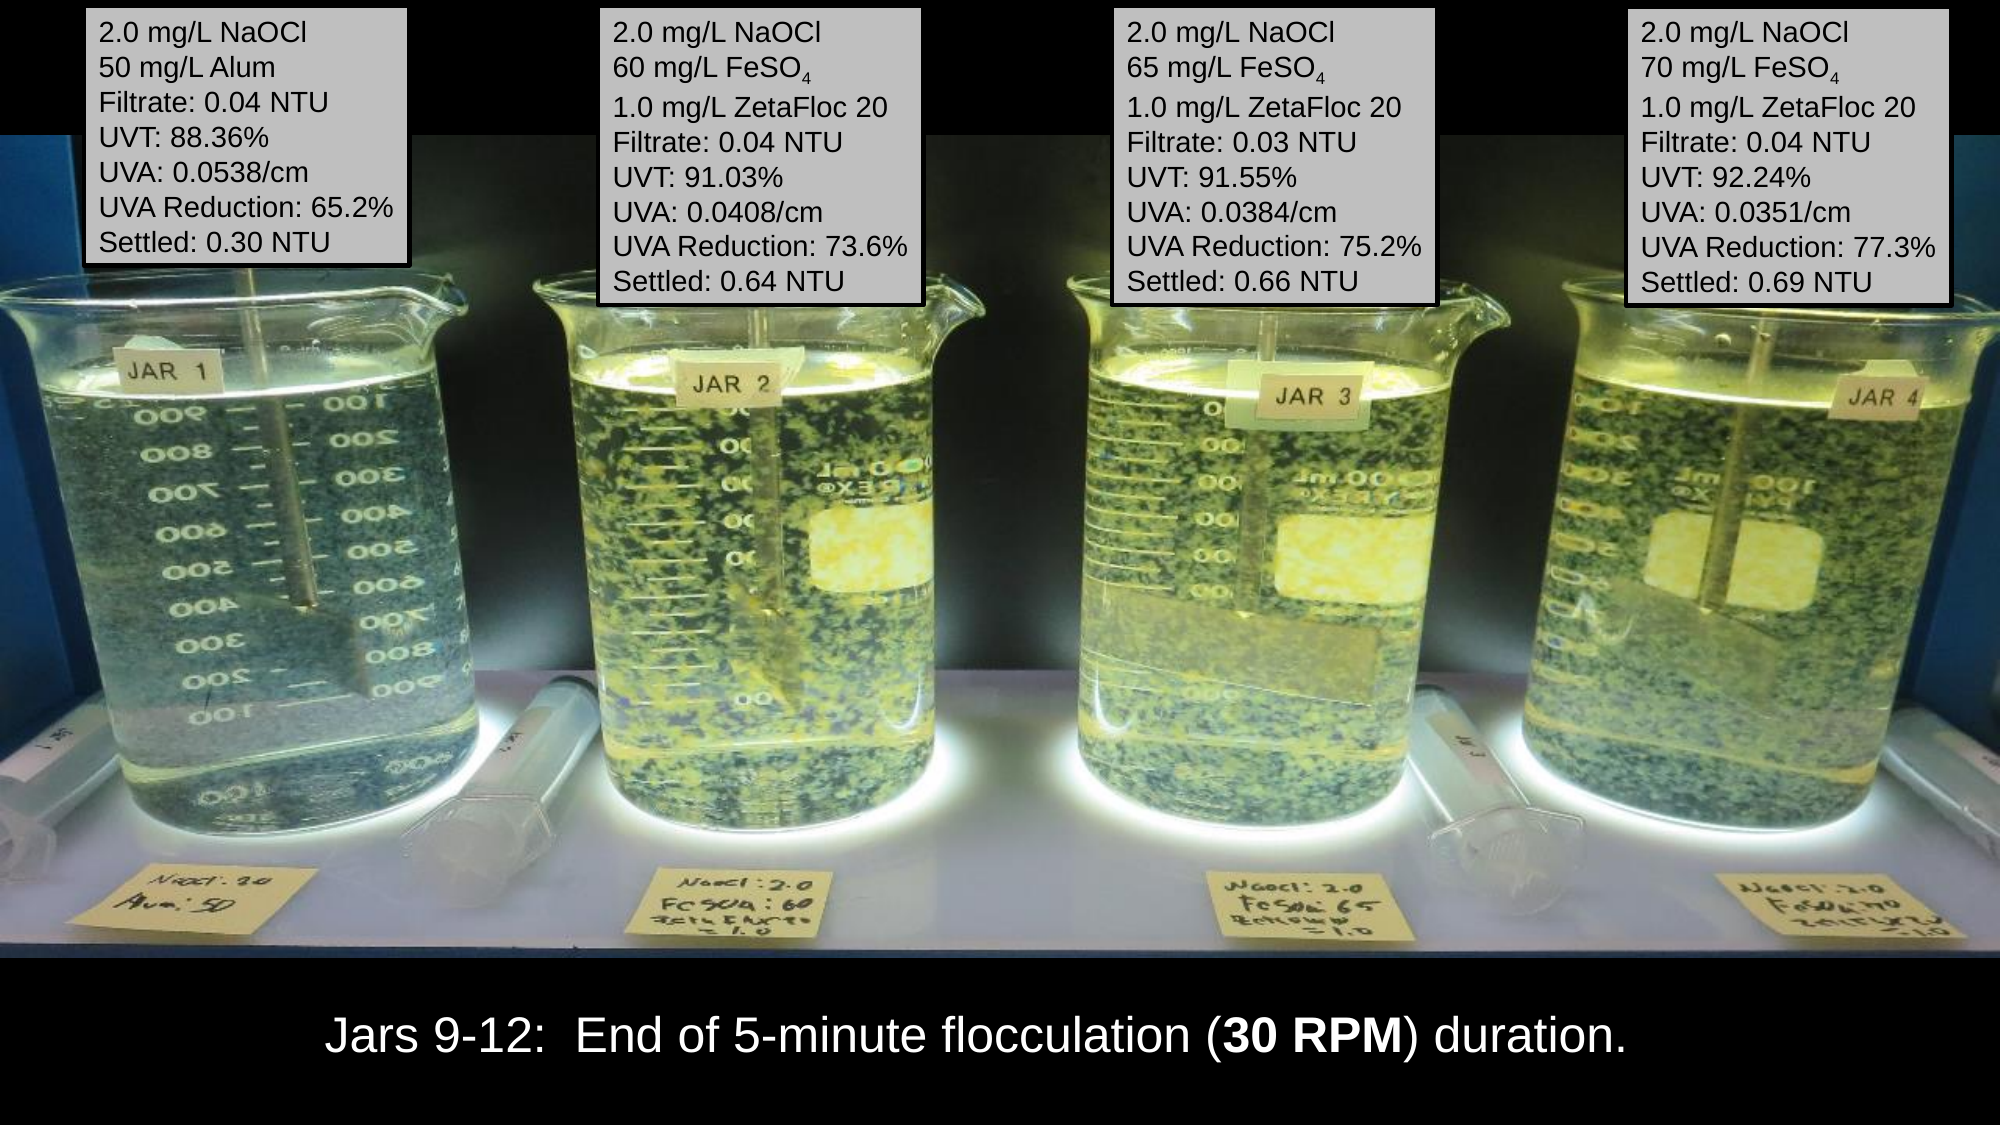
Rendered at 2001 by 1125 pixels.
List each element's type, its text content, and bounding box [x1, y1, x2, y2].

text_box [0, 958, 2000, 1125]
text_box 2.0 mg/L NaOCl 50 mg/L Alum Filtrate: 0.04 NTU UVT: 88.36% UVA: 0.0538/cm UVA Reduction: 65.2% Settled: 0.30 NTU [83, 5, 410, 135]
text_box 2.0 mg/L NaOCl 70 mg/L FeSO4 1.0 mg/L ZetaFloc 20 Filtrate: 0.04 NTU UVT: 92.24% UVA: 0.0351/cm UVA Reduction: 77.3% Settled: 0.69 NTU [1625, 6, 1952, 135]
text_box [0, 0, 2000, 135]
text_box 2.0 mg/L NaOCl 60 mg/L FeSO4 1.0 mg/L ZetaFloc 20 Filtrate: 0.04 NTU UVT: 91.03% UVA: 0.0408/cm UVA Reduction: 73.6% Settled: 0.64 NTU [597, 5, 924, 135]
title Jars 9-12: End of 5-minute flocculation (30 RPM) duration. [121, 985, 1846, 1088]
text_box 2.0 mg/L NaOCl 65 mg/L FeSO4 1.0 mg/L ZetaFloc 20 Filtrate: 0.03 NTU UVT: 91.55% UVA: 0.0384/cm UVA Reduction: 75.2% Settled: 0.66 NTU [1111, 5, 1438, 135]
picture [0, 135, 2000, 958]
